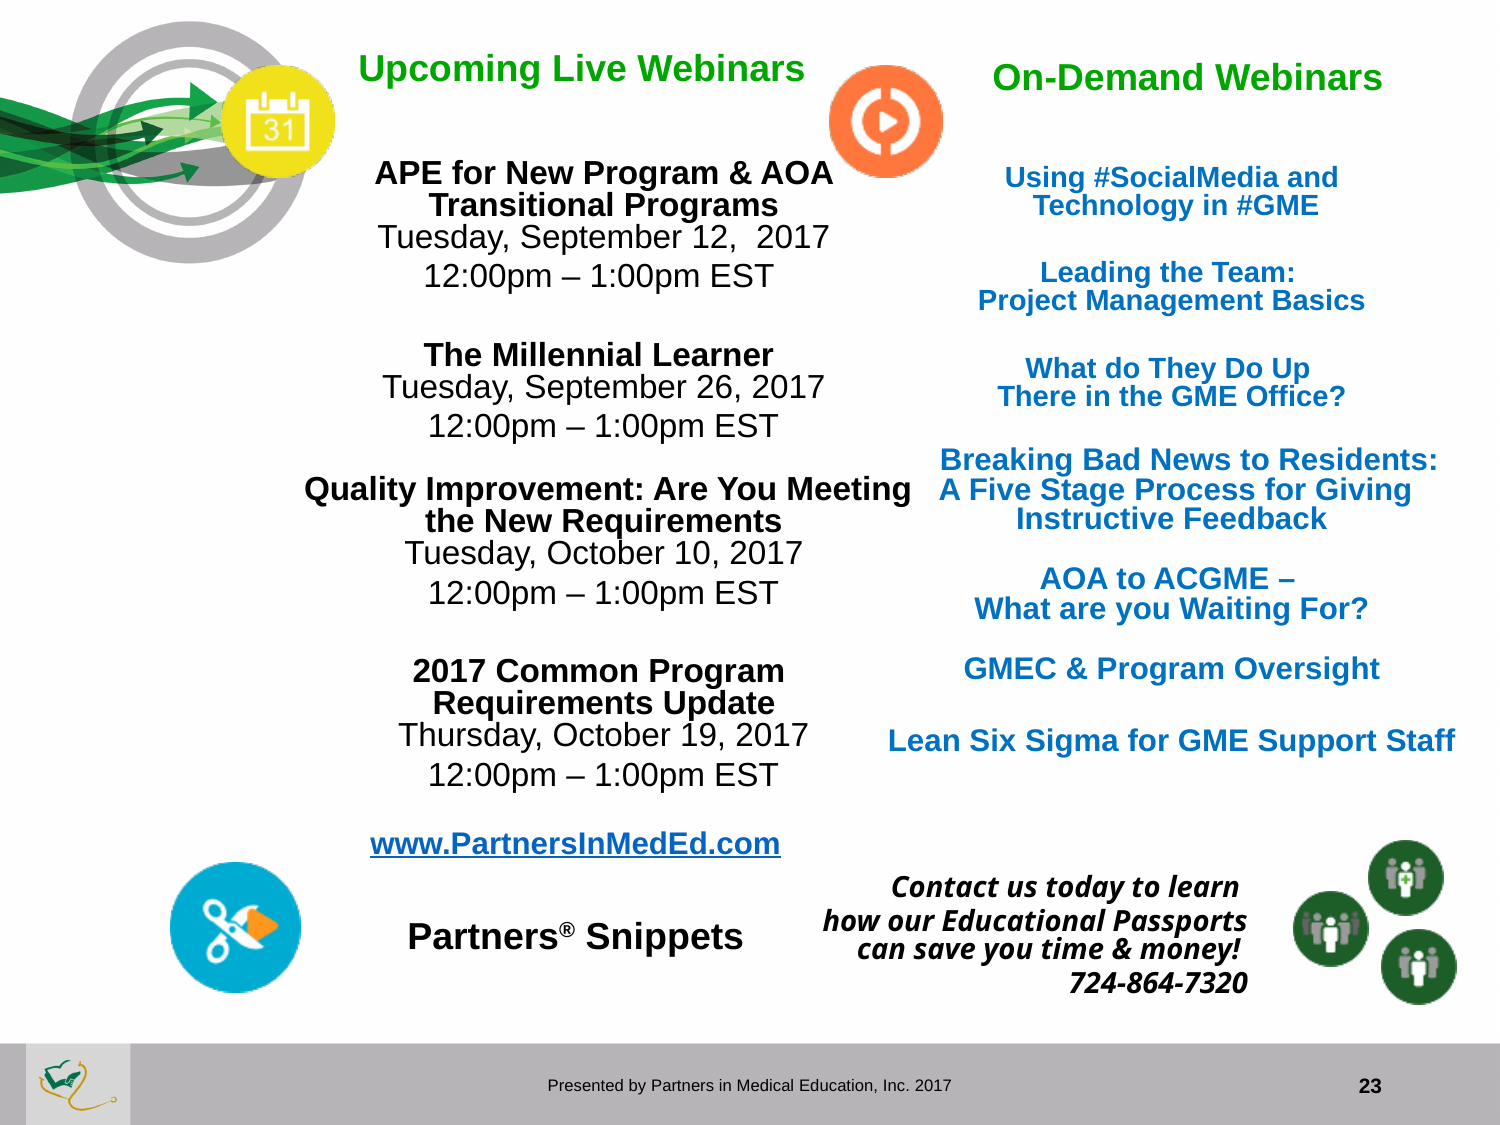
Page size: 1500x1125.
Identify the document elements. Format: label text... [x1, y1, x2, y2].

footer Presented by Partners in Medical Education, Inc. 2017 [496, 1055, 1004, 1116]
slide_number 23 [1059, 1055, 1397, 1116]
picture [206, 933, 229, 964]
picture [221, 65, 335, 178]
picture [203, 899, 278, 950]
text_box On-Demand Webinars Using #SocialMedia and Technology in #GME Leading the Team: Project Management Basics What do They Do Up There in the GME Office? Breaking Bad News to Residents: A Five Stage Process for Giving Instructive Feedback AOA to ACGME – What are you Waiting For? GMEC & Program Oversight Lean Six Sigma for GME Support Staff [943, 1, 1500, 823]
text_box Contact us today to learn how our Educational Passports can save you time & money! 724-864-7320 [764, 868, 1263, 1007]
picture [242, 862, 301, 923]
text_box Upcoming Live Webinars APE for New Program & AOA Transitional Programs Tuesday, September 12, 2017 12:00pm – 1:00pm EST The Millennial Learner Tuesday, September 26, 2017 12:00pm – 1:00pm EST Quality Improvement: Are You Meeting the New Requirements Tuesday, October 10, 2017 12:00pm – 1:00pm EST 2017 Common Program Requirements Update Thursday, October 19, 2017 12:00pm – 1:00pm EST www.PartnersInMedEd.com Partners® Snippets [209, 1, 943, 943]
picture [829, 65, 943, 178]
picture [0, 0, 1500, 1125]
